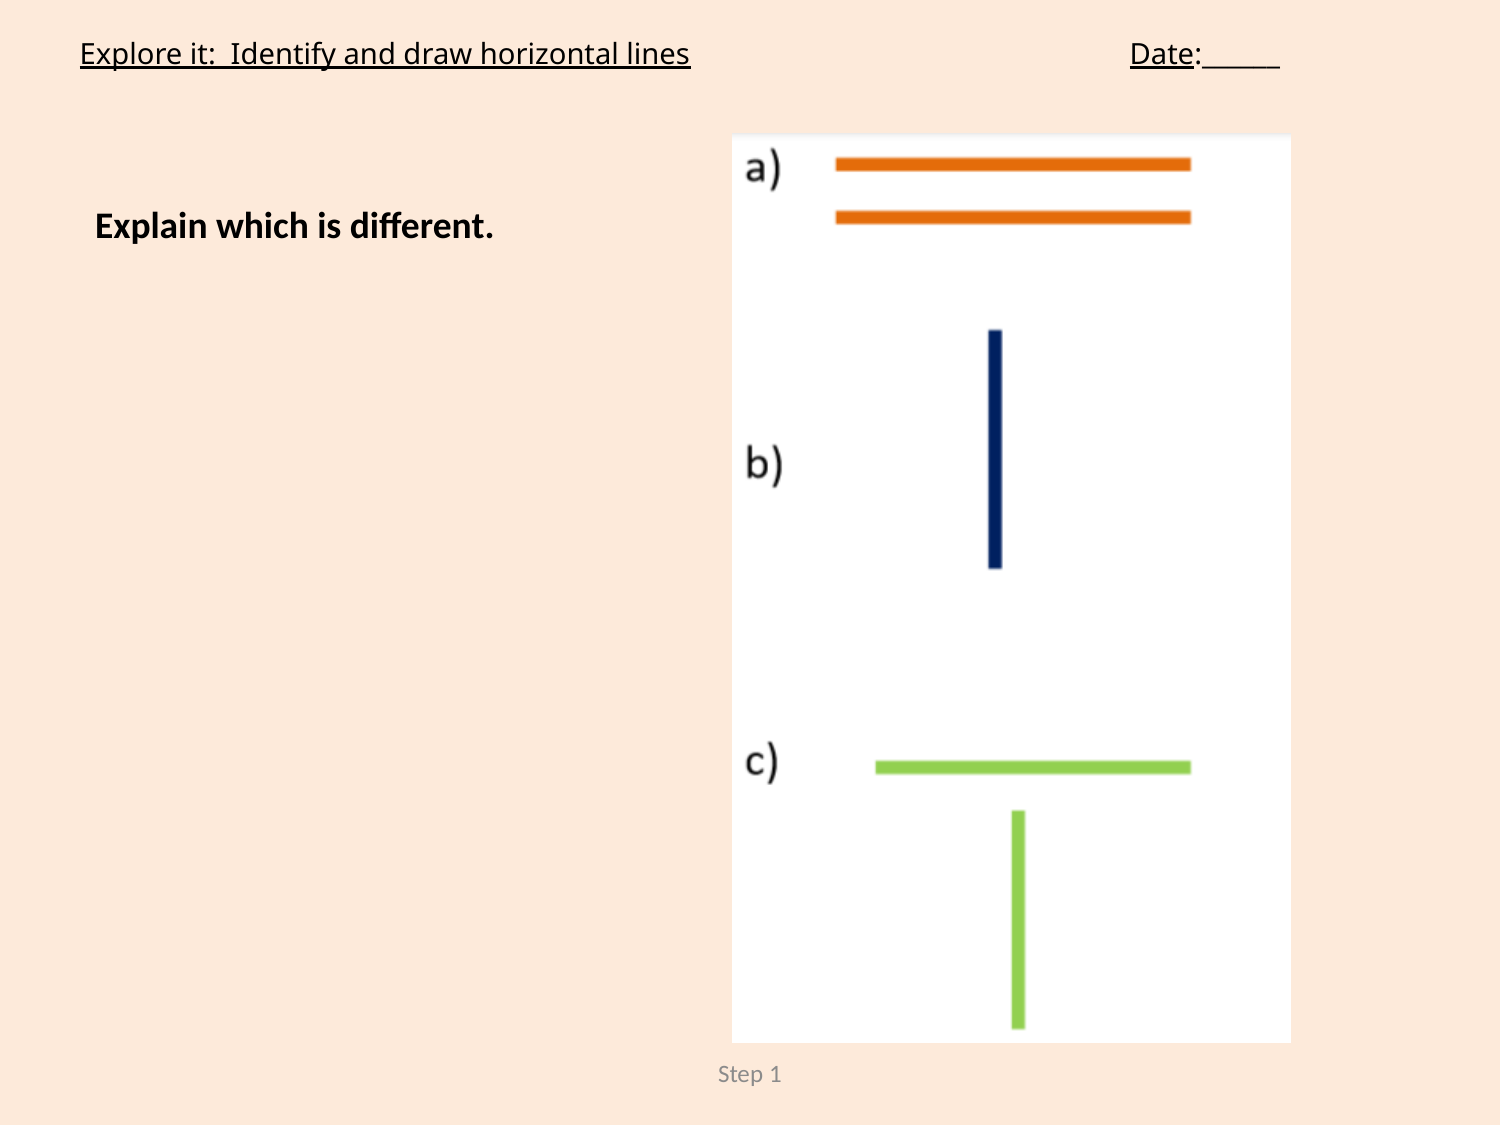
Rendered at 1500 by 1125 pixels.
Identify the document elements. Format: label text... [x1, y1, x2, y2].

text_box Explain which is different. [80, 193, 511, 254]
text_box Explore it: Identify and draw horizontal lines Date:______ [64, 27, 1388, 78]
footer Step 1 [512, 1042, 988, 1103]
picture [731, 133, 1291, 1043]
